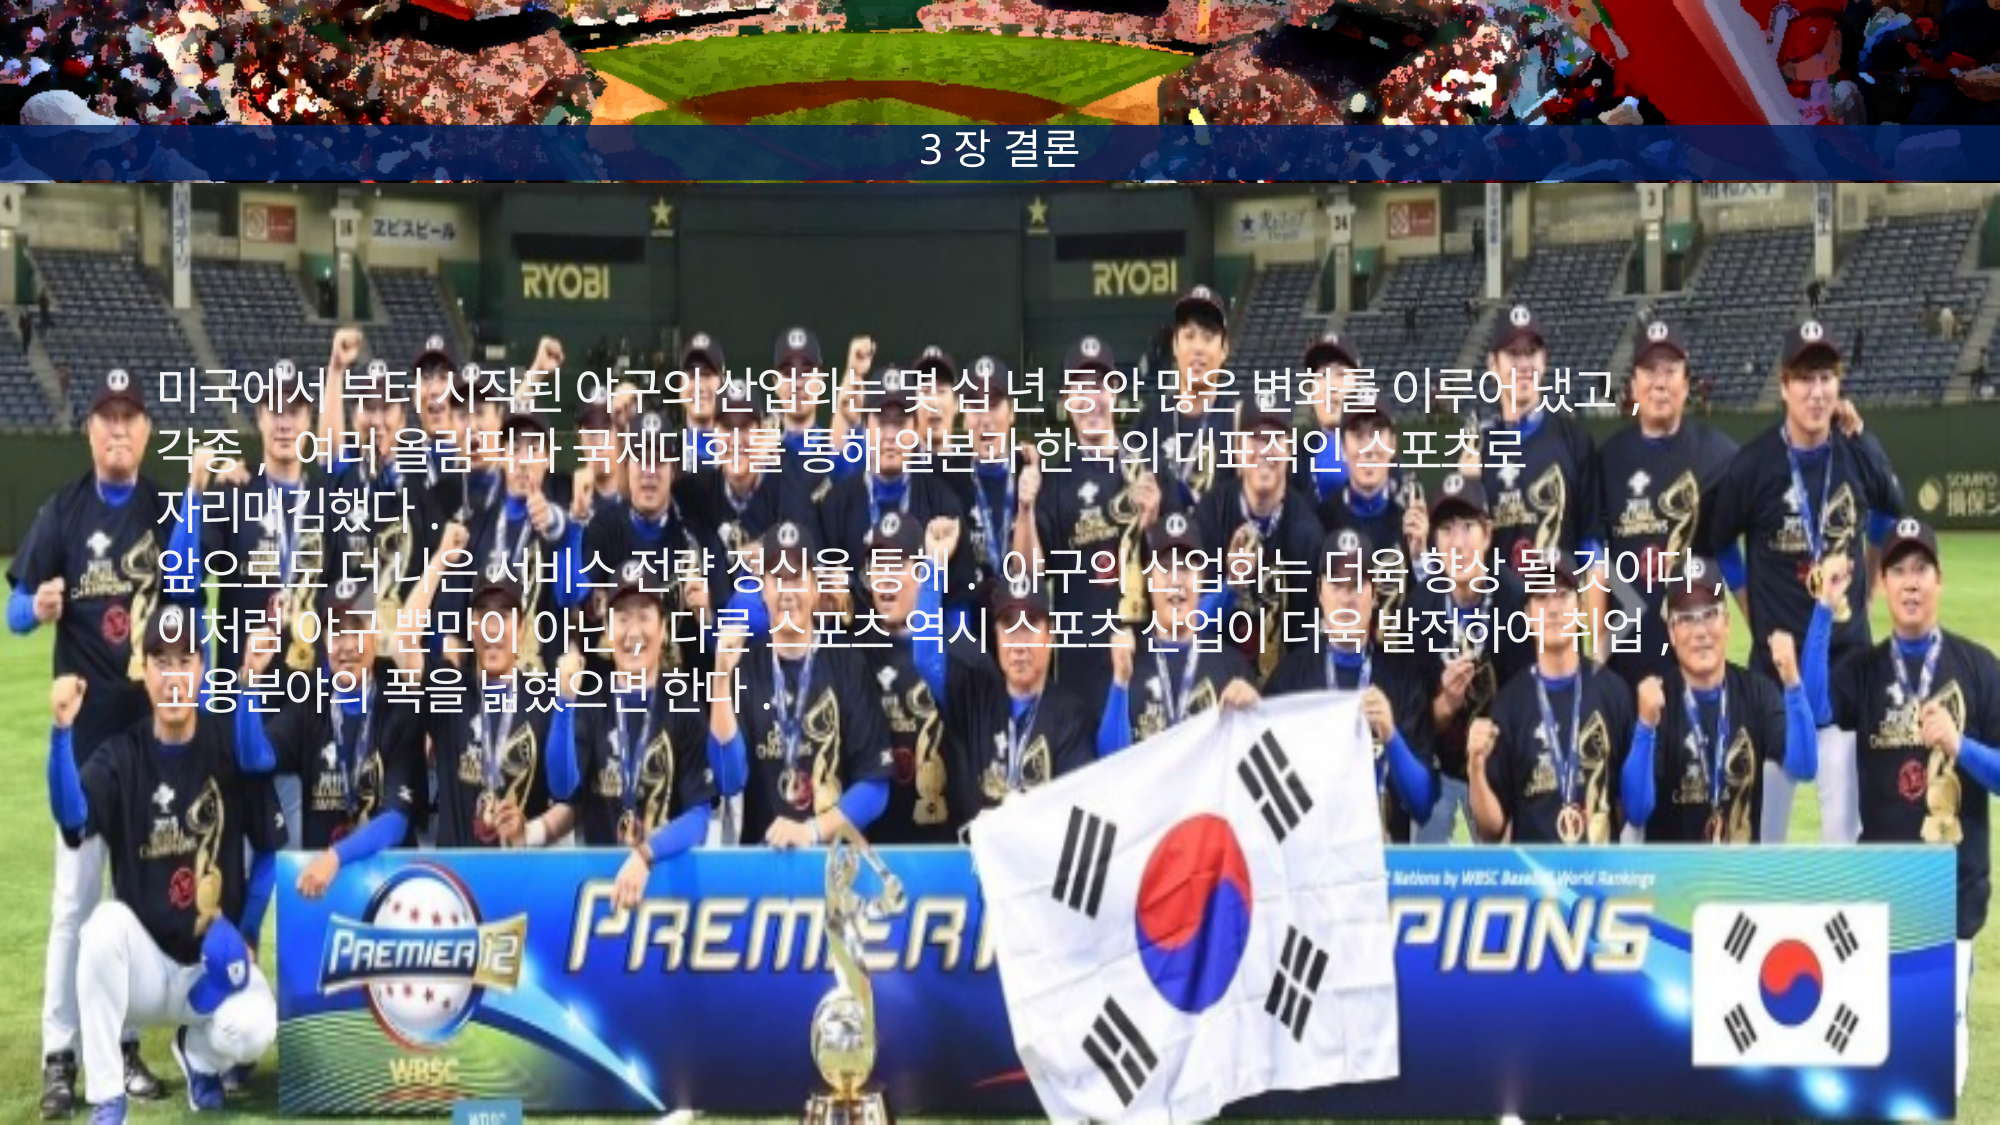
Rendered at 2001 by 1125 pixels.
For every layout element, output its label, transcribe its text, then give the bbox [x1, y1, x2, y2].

picture [0, 0, 2000, 125]
picture [0, 181, 2000, 1125]
text_box 3장 결론 [0, 125, 2000, 181]
